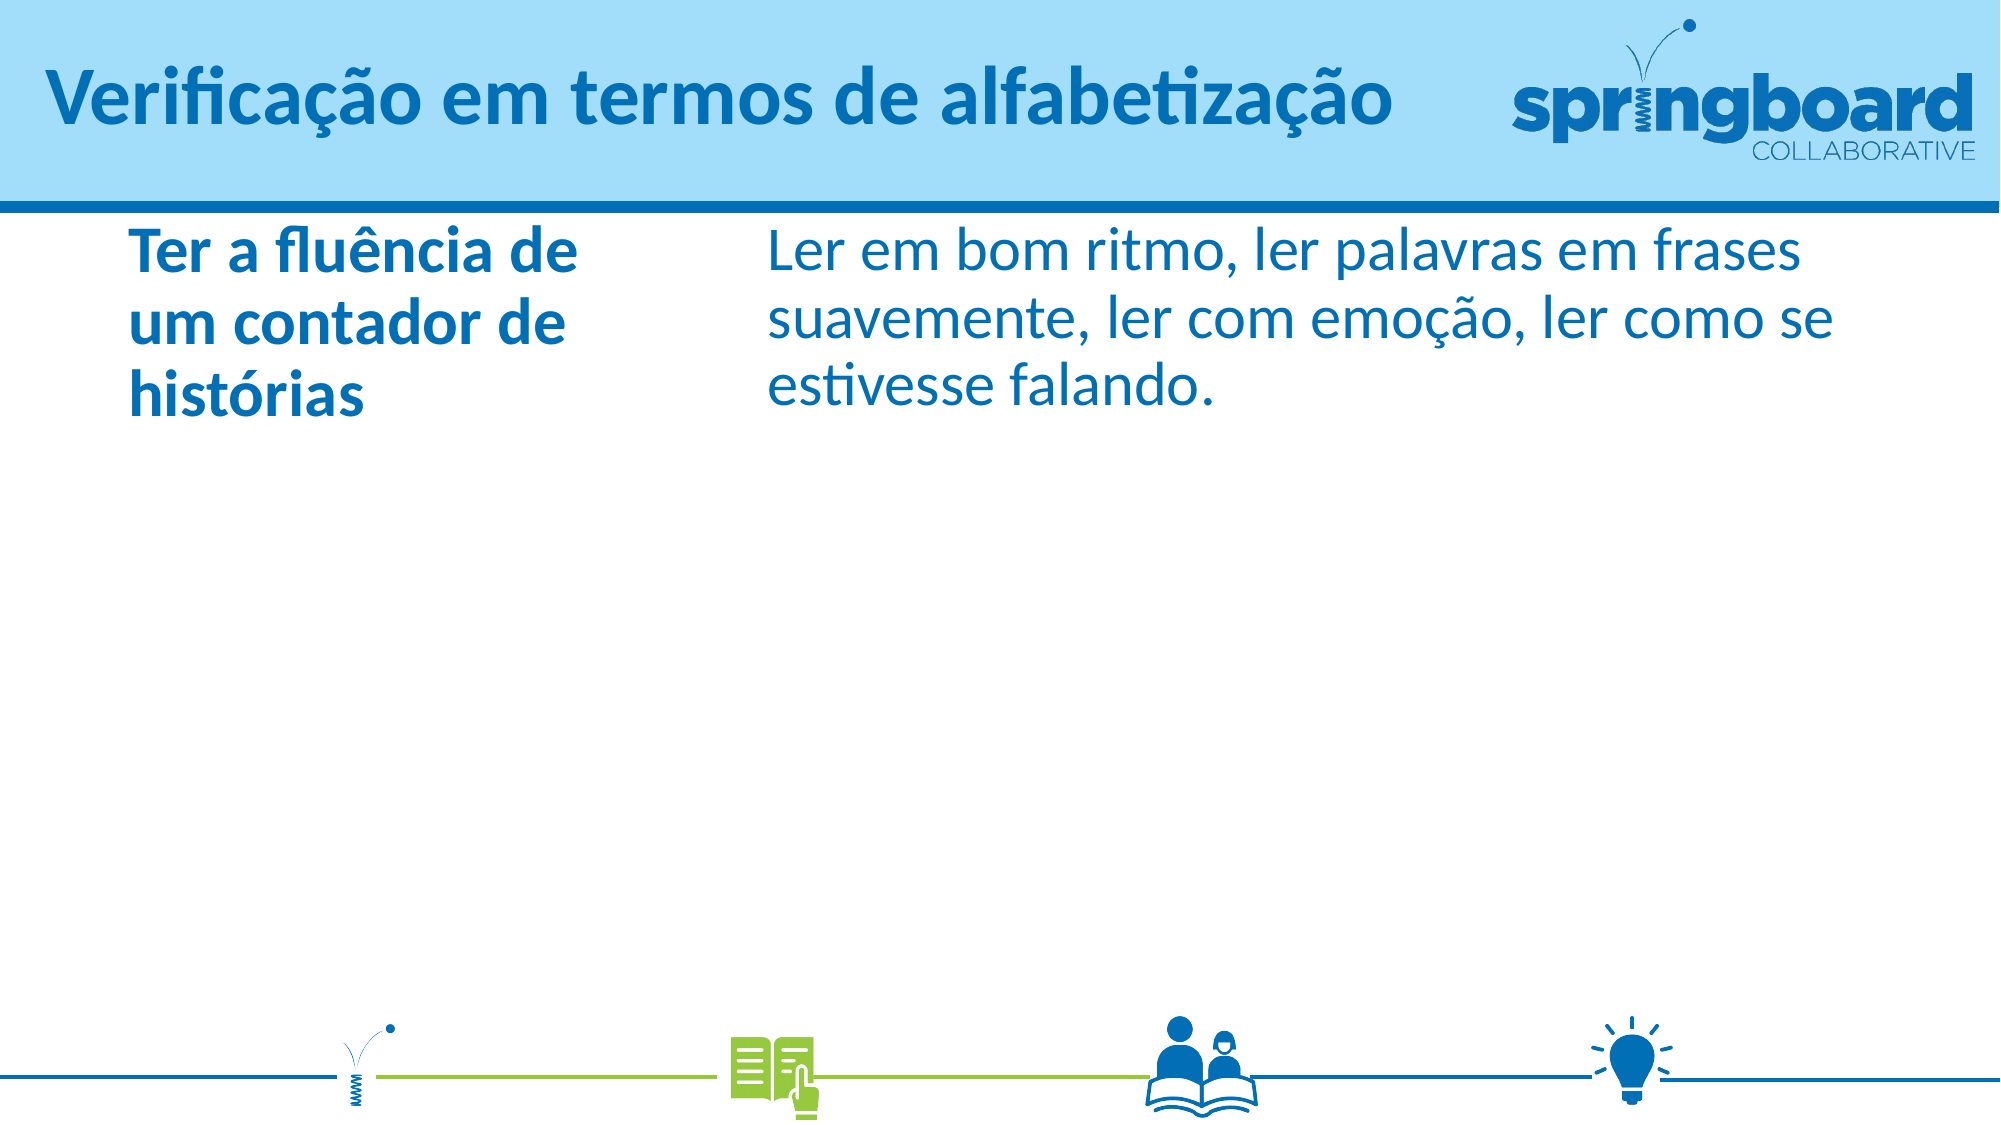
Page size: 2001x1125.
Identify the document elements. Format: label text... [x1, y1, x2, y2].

picture [1591, 1016, 1673, 1105]
picture [343, 1024, 395, 1106]
picture [1145, 1016, 1258, 1118]
picture [731, 1037, 819, 1120]
title Verificação em termos de alfabetização [0, 0, 2000, 196]
list Ler em bom ritmo, ler palavras em frases suavemente, ler com emoção, ler como se estivesse falando. [752, 196, 1935, 441]
list Ter a fluência de um contador de histórias [113, 228, 677, 418]
